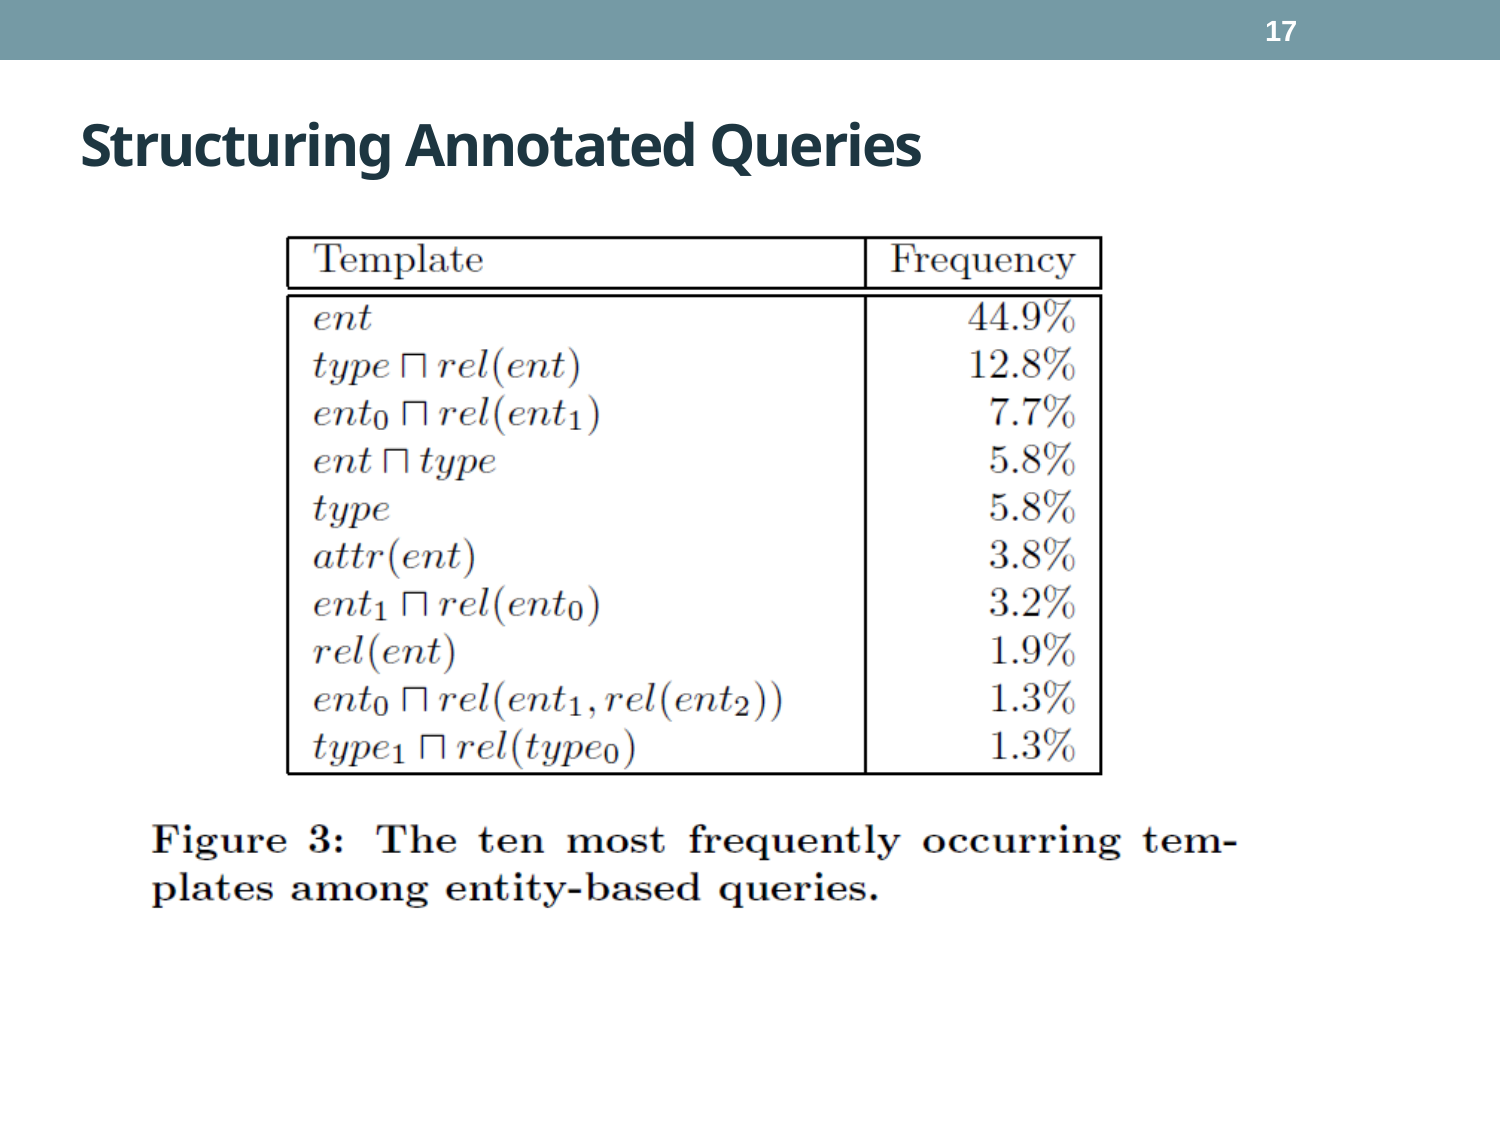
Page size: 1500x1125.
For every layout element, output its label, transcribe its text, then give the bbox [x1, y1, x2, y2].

title Structuring Annotated Queries [64, 90, 1415, 197]
slide_number 17 [1250, 3, 1425, 57]
picture [133, 220, 1247, 917]
